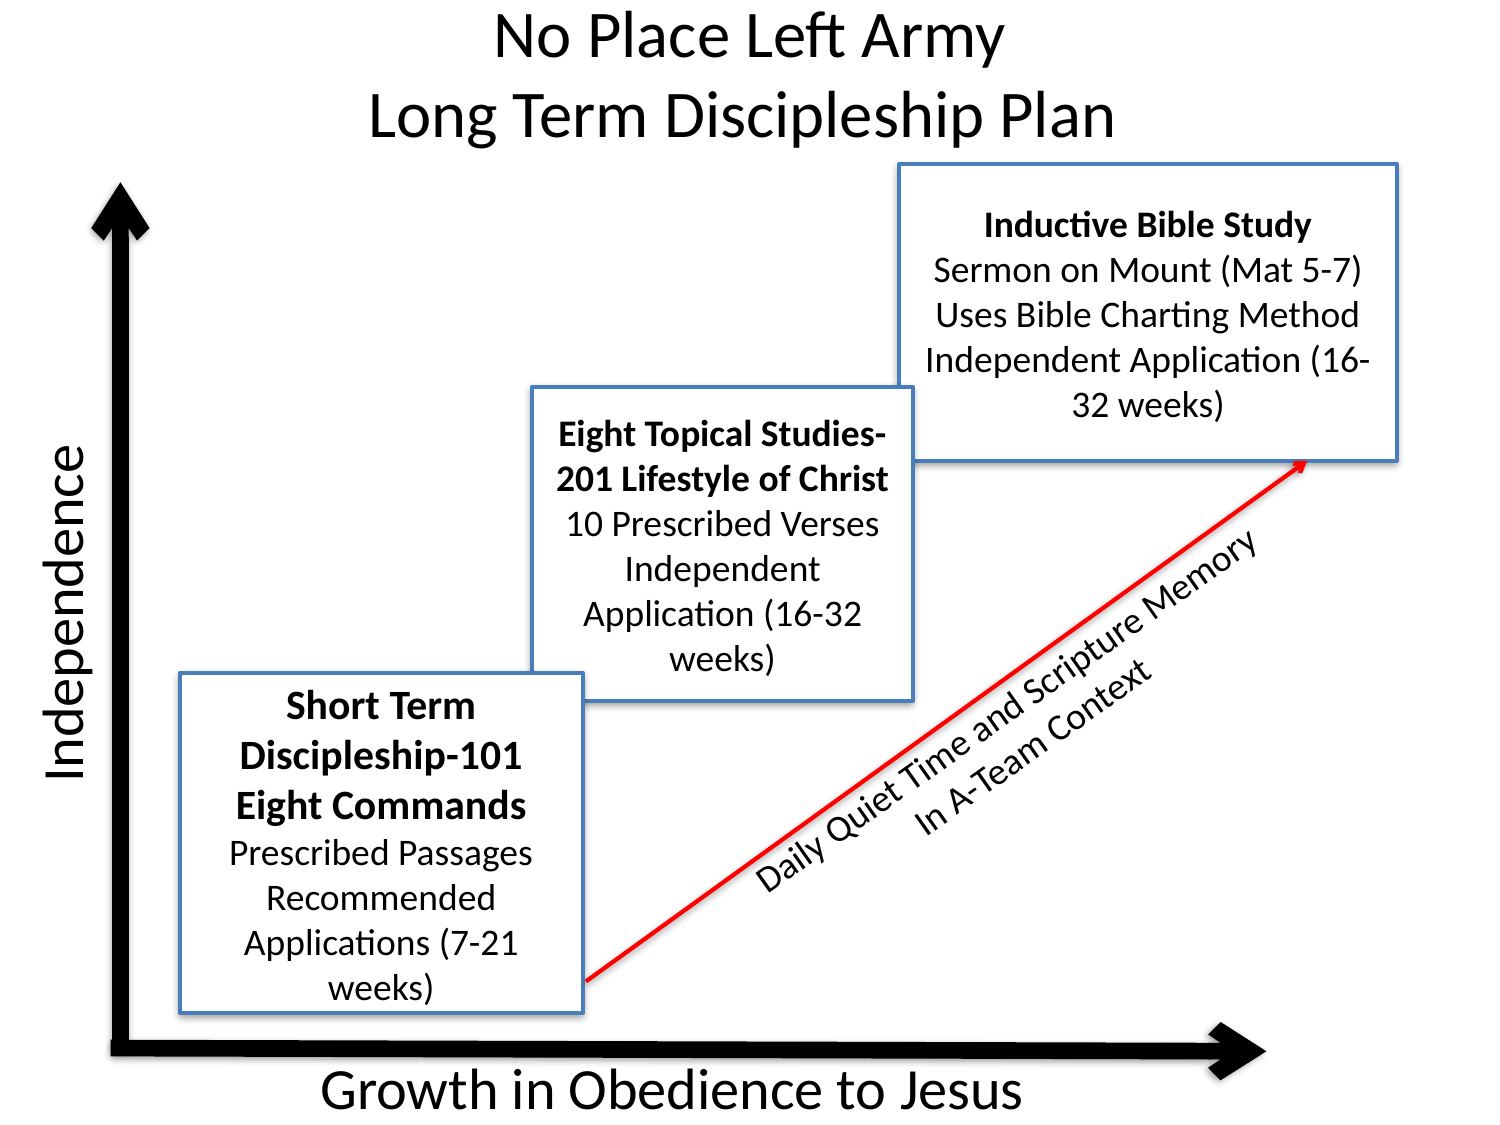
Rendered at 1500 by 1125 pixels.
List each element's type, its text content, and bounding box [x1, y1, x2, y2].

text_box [585, 460, 1339, 982]
text_box Inductive Bible Study Sermon on Mount (Mat 5-7) Uses Bible Charting Method Independent Application (16-32 weeks) [898, 165, 1398, 461]
text_box Growth in Obedience to Jesus [305, 1060, 1039, 1125]
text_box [110, 181, 1267, 1052]
text_box Independence [17, 429, 103, 798]
title No Place Left Army Long Term Discipleship Plan [75, 0, 1425, 165]
